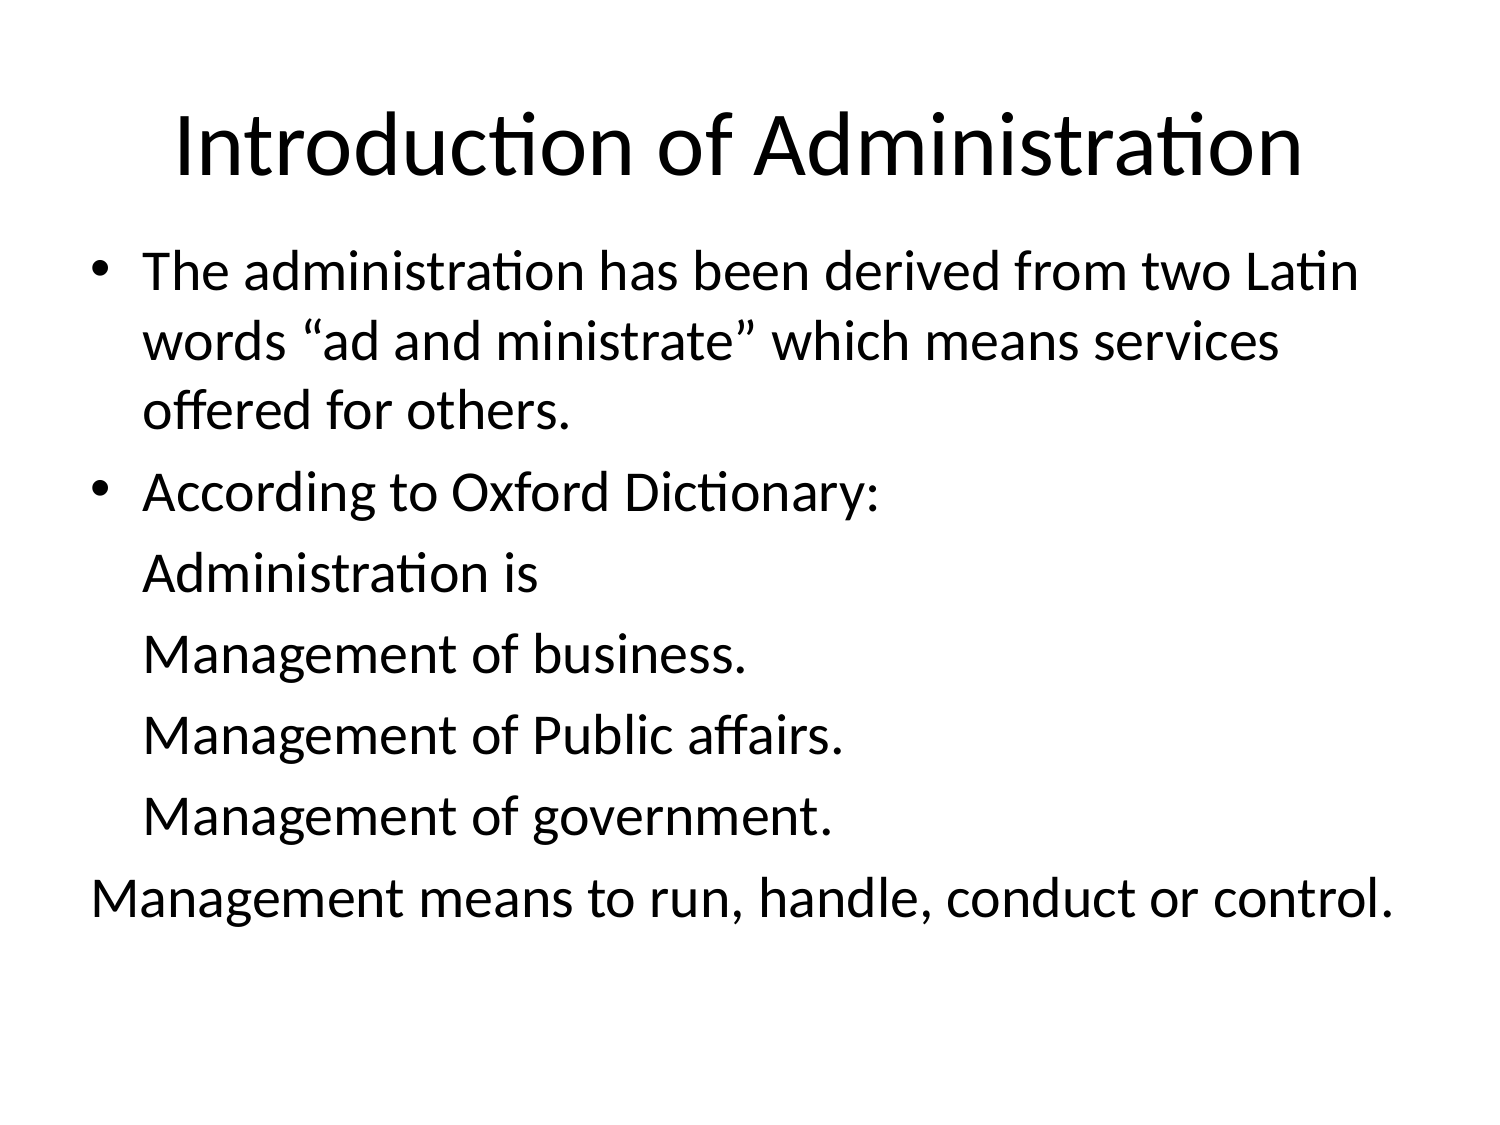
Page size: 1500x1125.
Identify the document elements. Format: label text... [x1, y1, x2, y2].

title Introduction of Administration [75, 45, 1425, 224]
list The administration has been derived from two Latin words “ad and ministrate” which means services offered for others. According to Oxford Dictionary: Administration is Management of business. Management of Public affairs. Management of government. Management means to run, handle, conduct or control. [75, 224, 1425, 1005]
